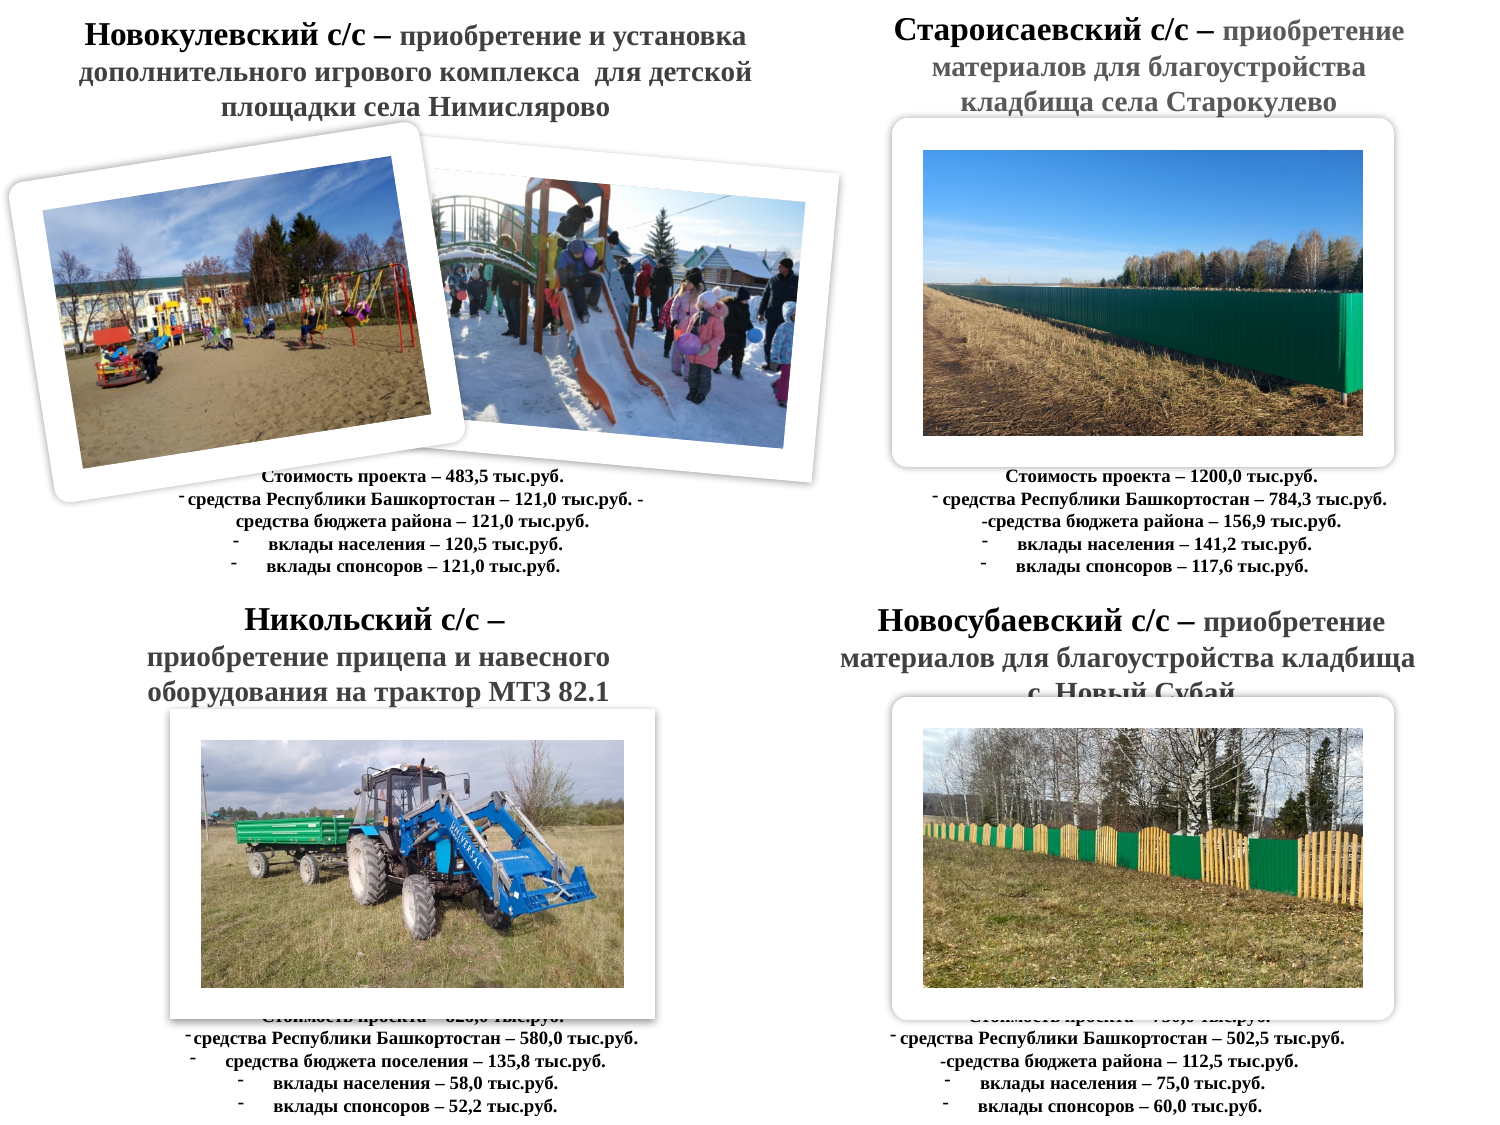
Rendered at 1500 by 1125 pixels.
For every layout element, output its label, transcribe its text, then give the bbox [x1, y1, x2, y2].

picture [200, 739, 625, 989]
picture [923, 727, 1364, 989]
picture [923, 149, 1364, 437]
text_box Стоимость проекта – 483,5 тыс.руб. средства Республики Башкортостан – 121,0 тыс.руб. -средства бюджета района – 121,0 тыс.руб. вклады населения – 120,5 тыс.руб. вклады спонсоров – 121,0 тыс.руб. [163, 456, 662, 584]
picture [43, 156, 805, 468]
text_box Стоимость проекта – 750,0 тыс.руб. средства Республики Башкортостан – 502,5 тыс.руб. -средства бюджета района – 112,5 тыс.руб. вклады населения – 75,0 тыс.руб. вклады спонсоров – 60,0 тыс.руб. [875, 996, 1364, 1124]
text_box Новосубаевский с/с – приобретение материалов для благоустройства кладбища с. Новый Субай [808, 590, 1455, 716]
text_box Стоимость проекта – 826,0 тыс.руб. средства Республики Башкортостан – 580,0 тыс.руб. средства бюджета поселения – 135,8 тыс.руб. вклады населения – 58,0 тыс.руб. вклады спонсоров – 52,2 тыс.руб. [170, 1027, 655, 1124]
text_box Новокулевский с/с – приобретение и установка дополнительного игрового комплекса для детской площадки села Нимислярово [26, 5, 805, 130]
text_box Староисаевский с/с – приобретение материалов для благоустройства кладбища села Старокулево [875, 0, 1424, 125]
text_box Никольский с/с – приобретение прицепа и навесного оборудования на трактор МТЗ 82.1 [86, 589, 672, 715]
text_box Стоимость проекта – 1200,0 тыс.руб. средства Республики Башкортостан – 784,3 тыс.руб. -средства бюджета района – 156,9 тыс.руб. вклады населения – 141,2 тыс.руб. вклады спонсоров – 117,6 тыс.руб. [917, 456, 1406, 584]
